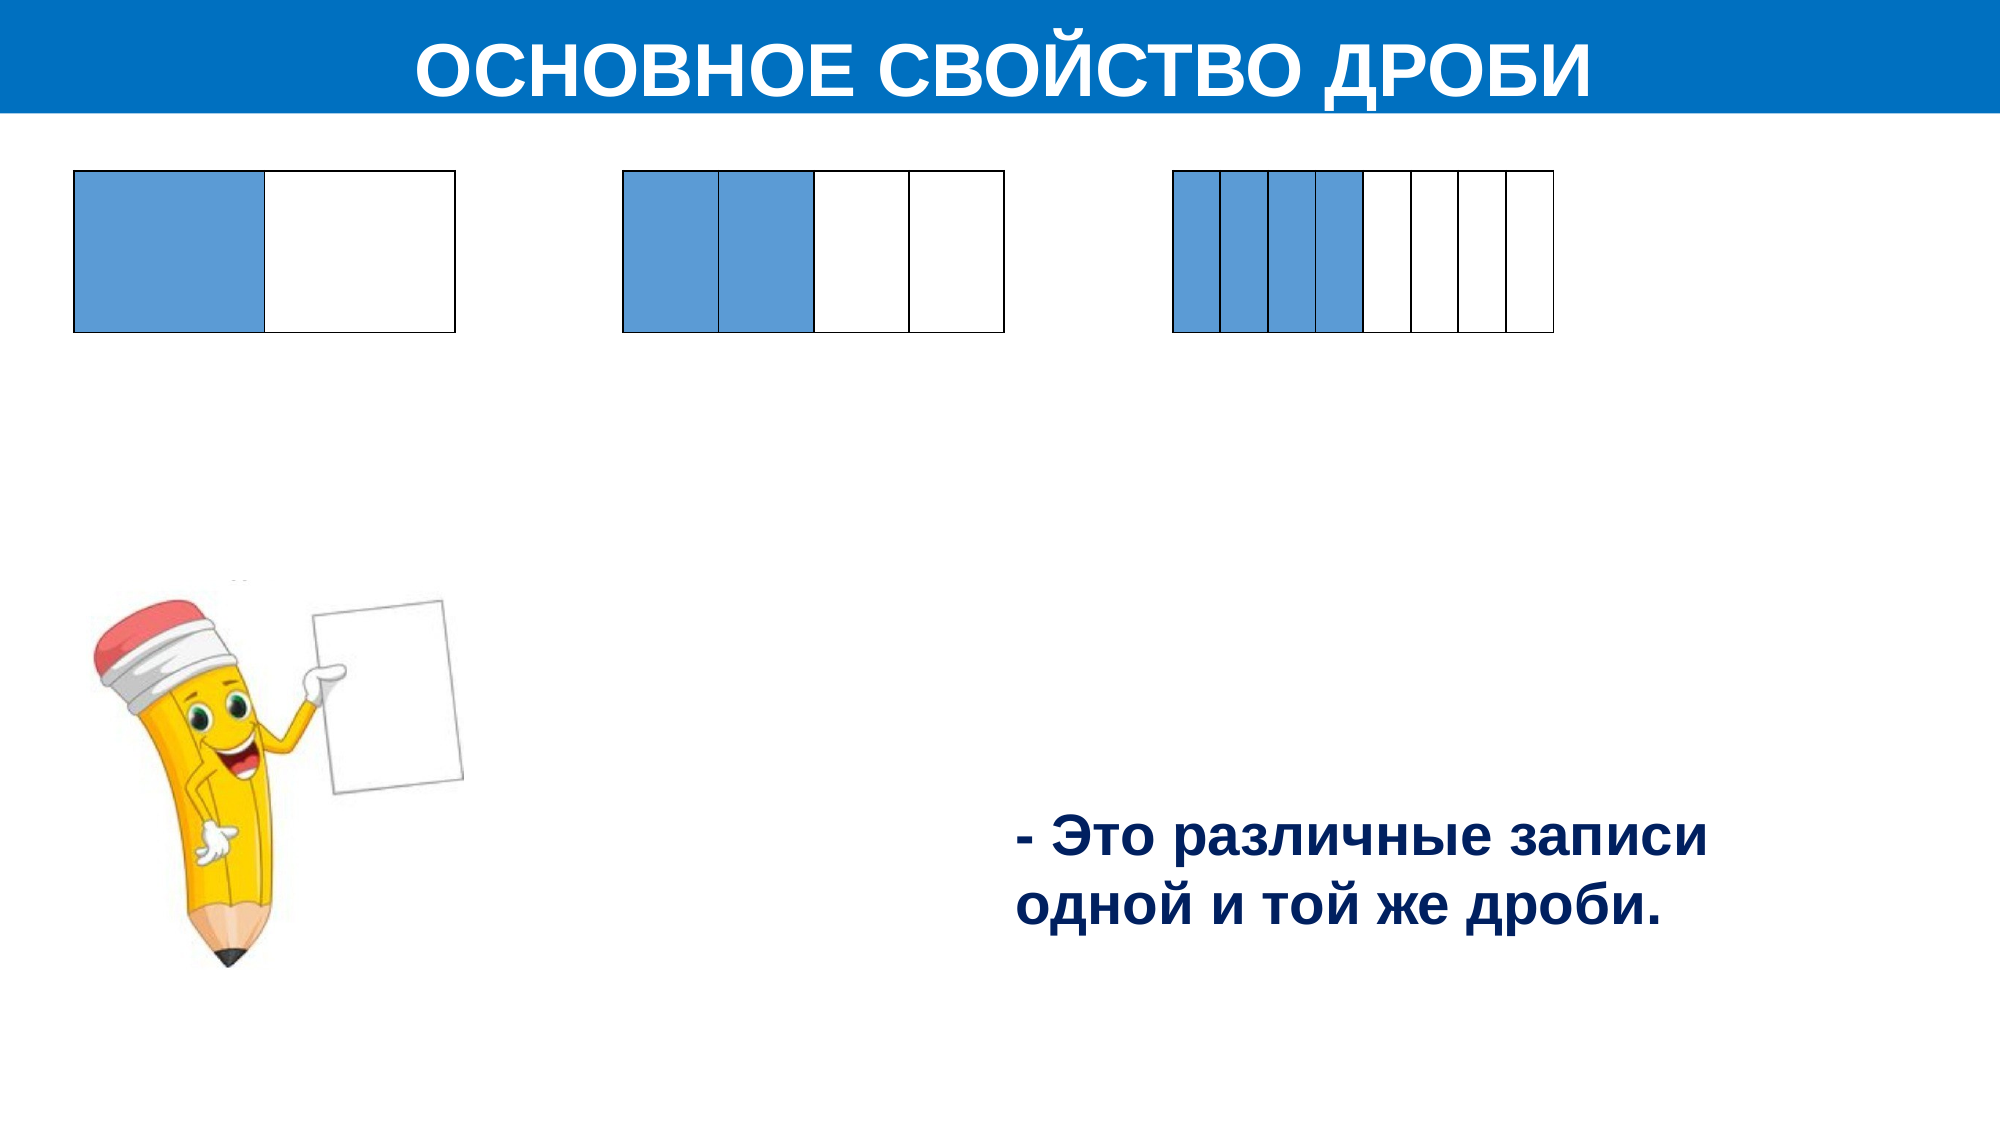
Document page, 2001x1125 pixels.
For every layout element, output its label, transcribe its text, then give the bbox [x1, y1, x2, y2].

table_header [1269, 172, 1315, 332]
text_box [0, 0, 2000, 114]
table_header [624, 172, 718, 332]
text_box ОСНОВНОЕ СВОЙСТВО ДРОБИ [4, 14, 2000, 120]
table_header [1412, 172, 1457, 332]
table_header [1174, 172, 1219, 332]
text_box - Это различные записи одной и той же дроби. [1000, 789, 1811, 944]
picture [74, 580, 470, 984]
table_header [1364, 172, 1410, 332]
table_header [1221, 172, 1267, 332]
table_header [1316, 172, 1362, 332]
table_header [1507, 172, 1553, 332]
table_header [815, 172, 908, 332]
table_header [910, 172, 1003, 332]
table_header [1459, 172, 1505, 332]
table_header [75, 172, 264, 332]
table_header [719, 172, 813, 332]
table_header [265, 172, 454, 332]
